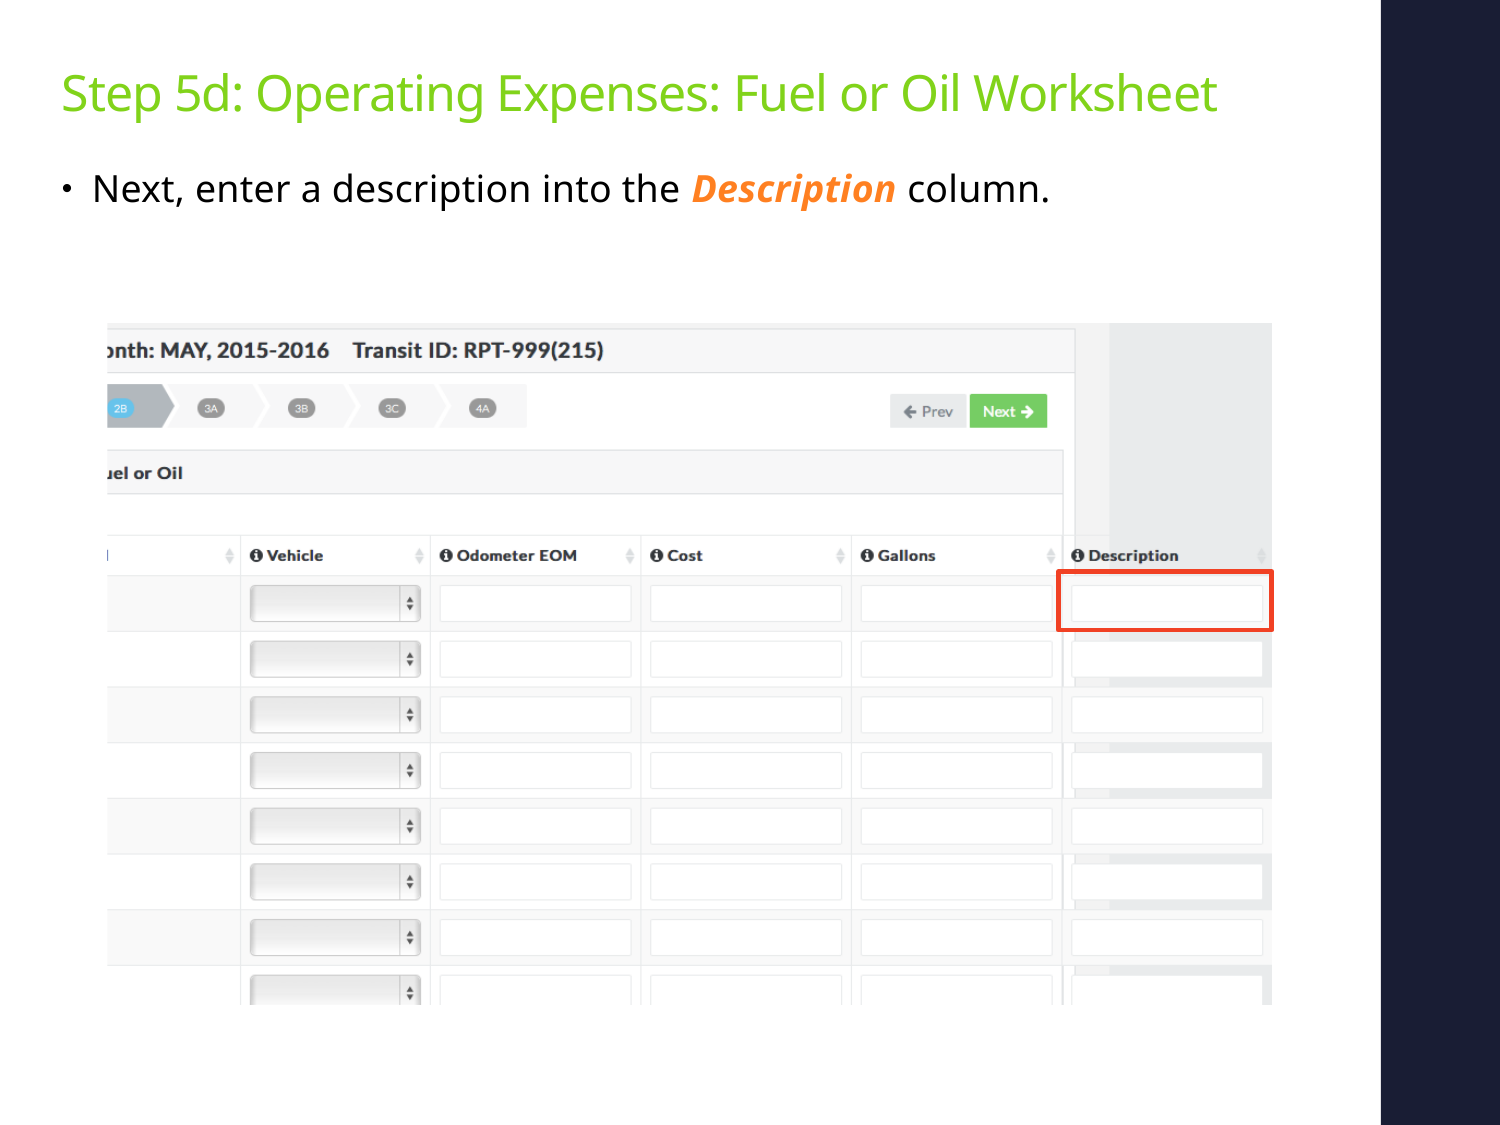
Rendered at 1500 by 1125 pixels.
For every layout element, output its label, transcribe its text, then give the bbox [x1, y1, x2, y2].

title Step 5d: Operating Expenses: Fuel or Oil Worksheet [46, 20, 1348, 130]
list Next, enter a description into the Description column. [46, 160, 1348, 1091]
picture [107, 323, 1273, 1005]
